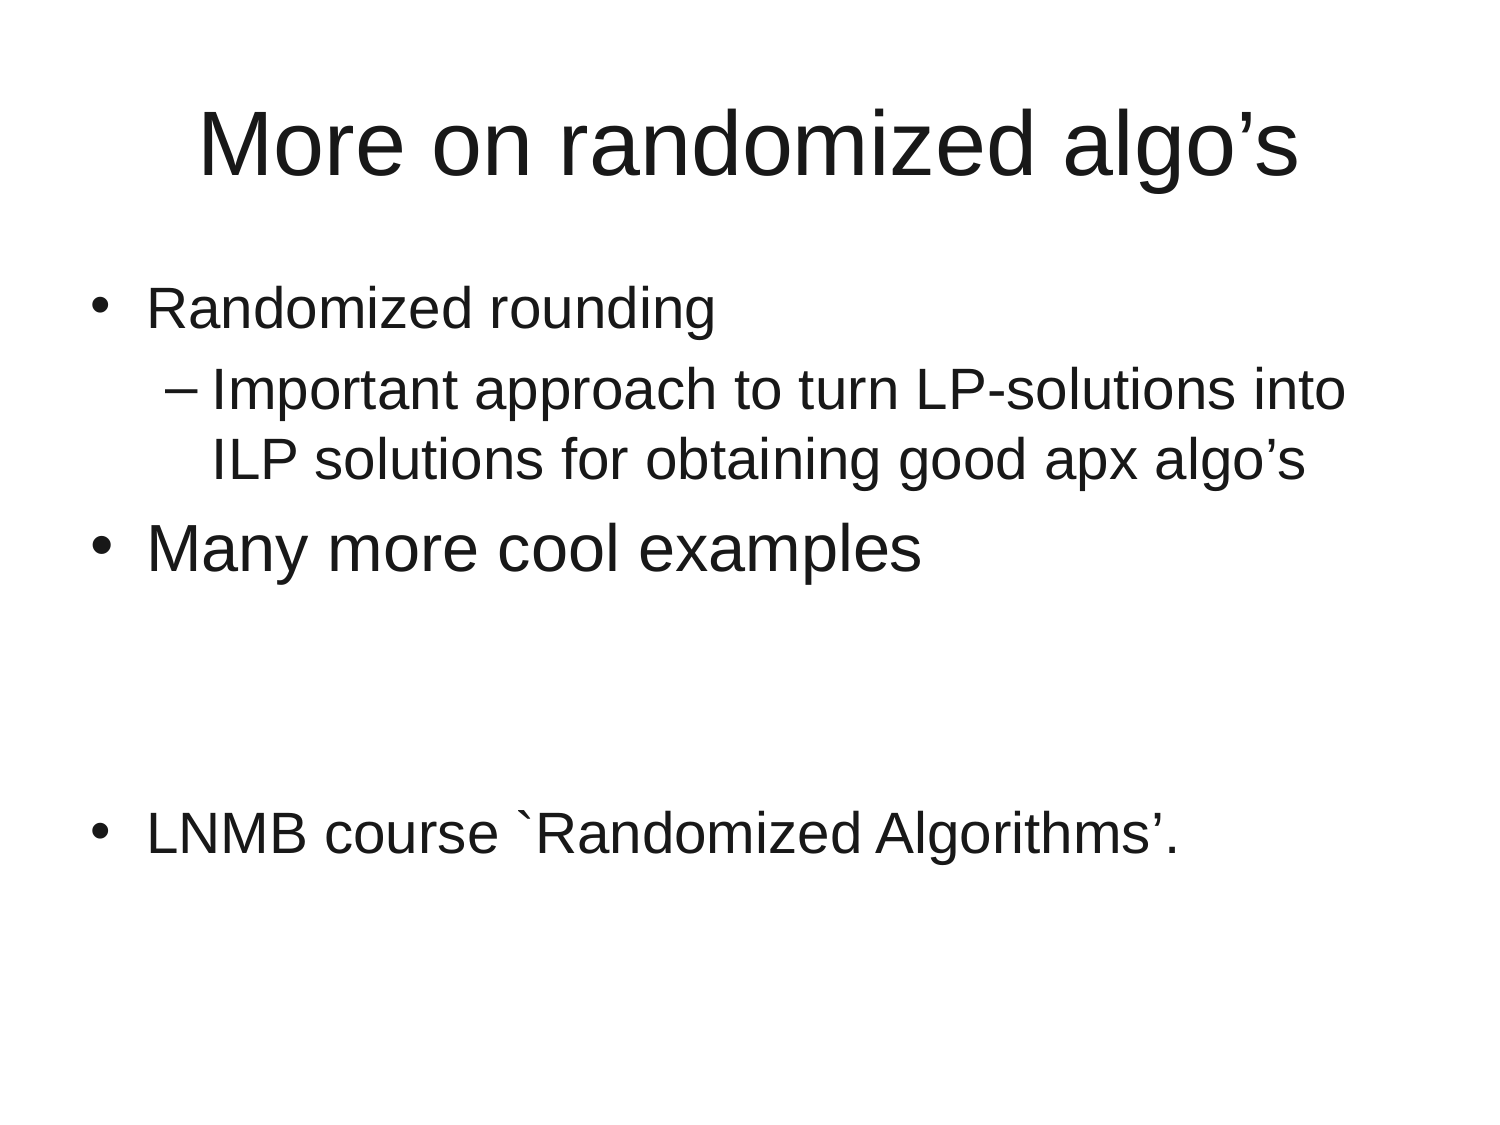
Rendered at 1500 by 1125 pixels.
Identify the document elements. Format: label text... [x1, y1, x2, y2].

title More on randomized algo’s [75, 45, 1425, 233]
list Randomized rounding Important approach to turn LP-solutions into ILP solutions for obtaining good apx algo’s Many more cool examples LNMB course `Randomized Algorithms’. [75, 262, 1425, 1005]
